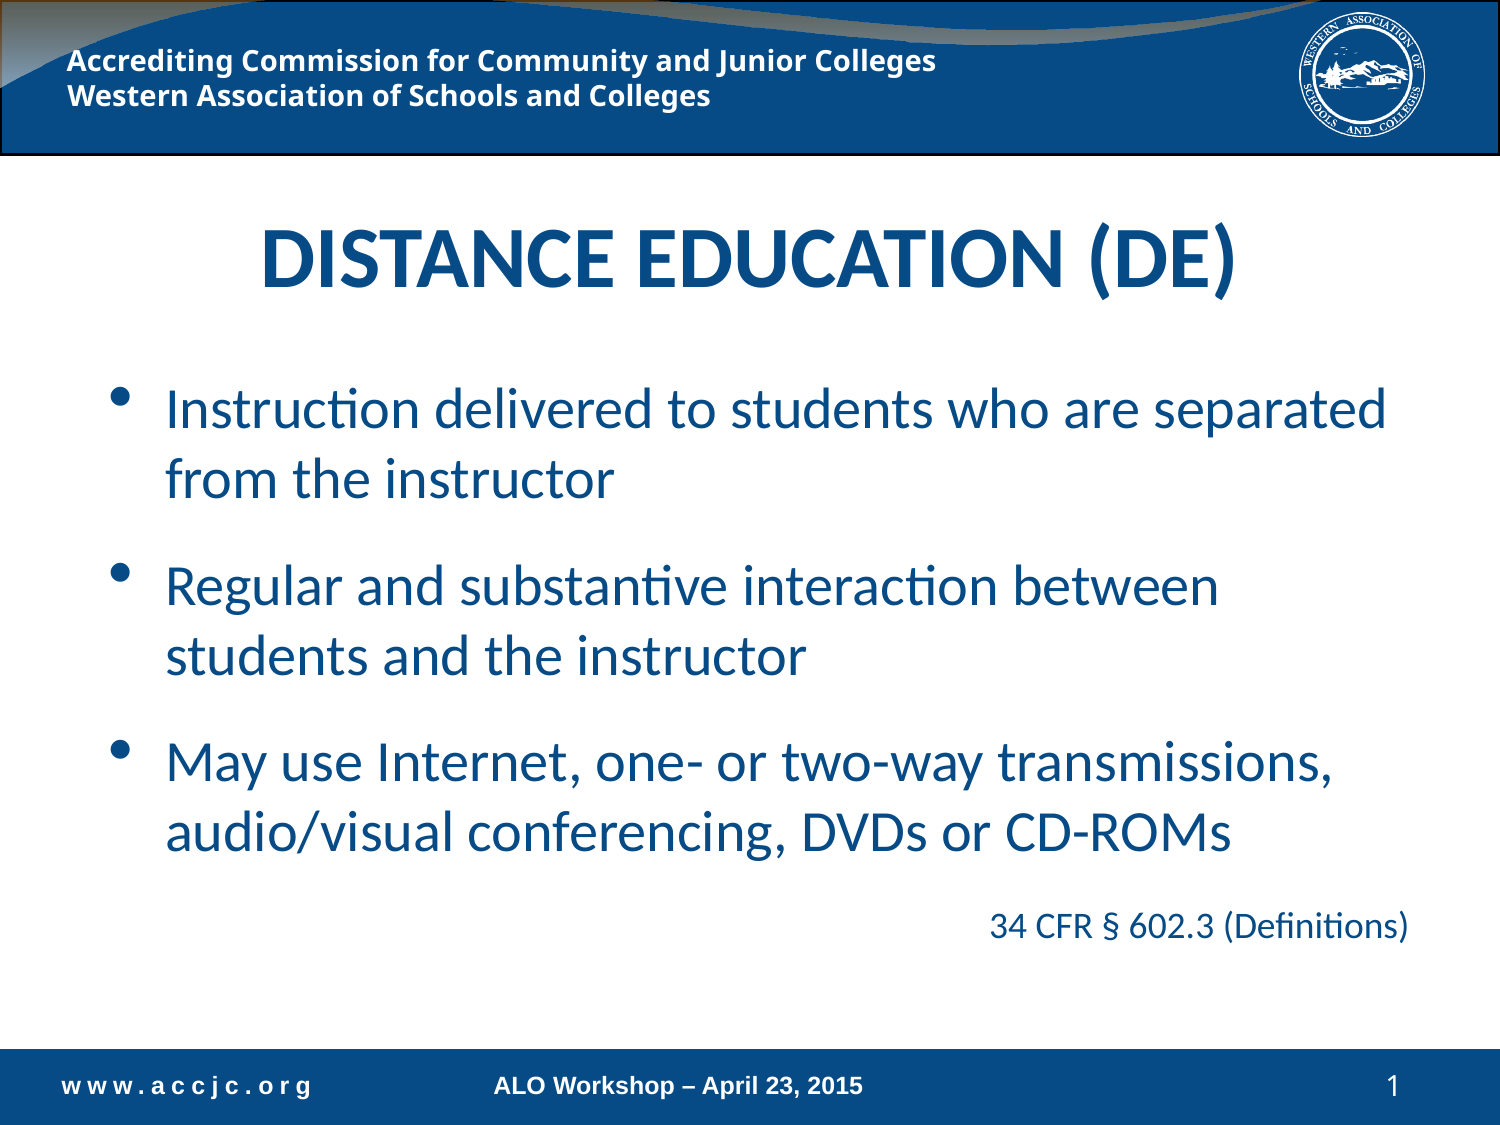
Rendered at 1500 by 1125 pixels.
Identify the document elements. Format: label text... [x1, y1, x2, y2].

title Distance Education (DE) [74, 164, 1426, 353]
list Instruction delivered to students who are separated from the instructor Regular and substantive interaction between students and the instructor May use Internet, one- or two-way transmissions, audio/visual conferencing, DVDs or CD-ROMs 34 CFR § 602.3 (Definitions) [74, 362, 1426, 972]
slide_number 1 [1299, 1059, 1488, 1125]
picture [1299, 12, 1425, 137]
